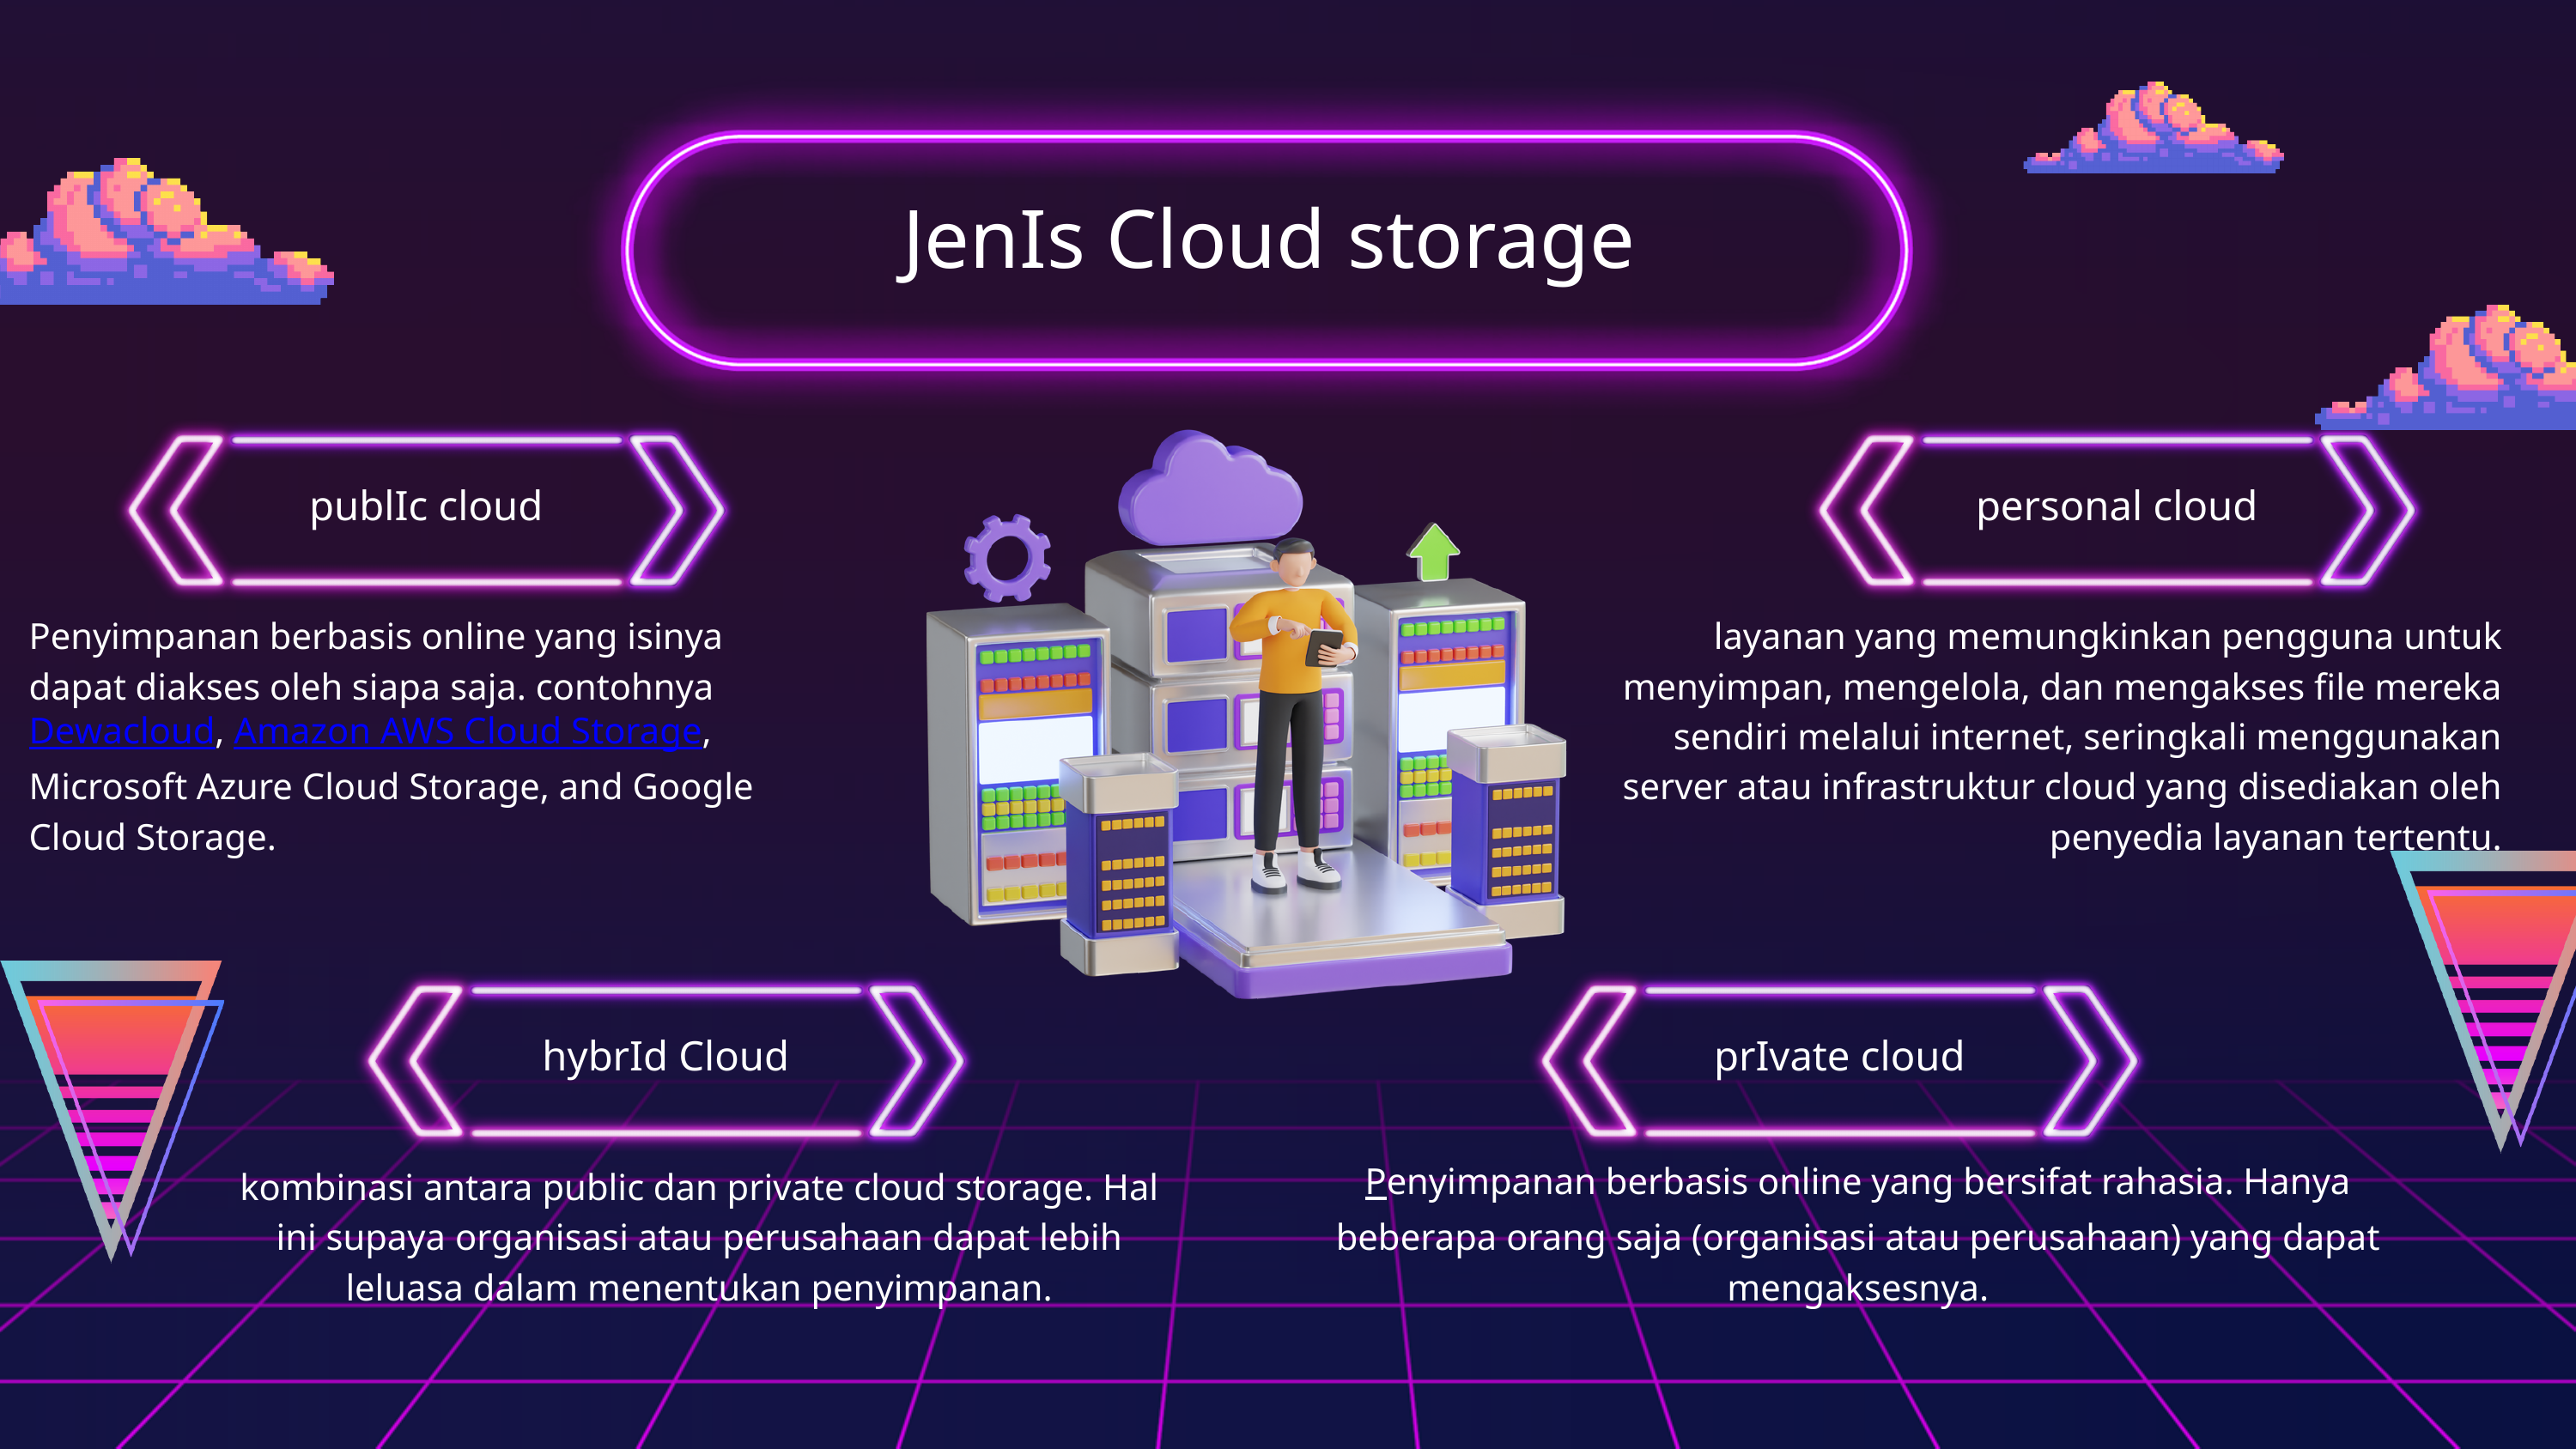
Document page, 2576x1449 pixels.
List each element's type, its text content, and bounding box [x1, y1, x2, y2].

text_box [926, 429, 1567, 999]
text_box [351, 968, 981, 1154]
text_box [1525, 968, 2154, 1154]
text_box prIvate cloud [1566, 1040, 2113, 1080]
text_box [0, 158, 334, 306]
text_box [0, 0, 2576, 1449]
text_box [112, 418, 741, 603]
text_box layanan yang memungkinkan pengguna untuk menyimpan, mengelola, dan mengakses file mereka sendiri melalui internet, seringkali menggunakan server atau infrastruktur cloud yang disediakan oleh penyedia layanan tertentu. [1607, 606, 2502, 858]
text_box publIc cloud [153, 488, 700, 529]
text_box hybrId Cloud [392, 1040, 939, 1080]
text_box personal cloud [1844, 488, 2391, 529]
text_box [2390, 851, 2576, 1154]
text_box Penyimpanan berbasis online yang isinya dapat diakses oleh siapa saja. contohnya Dewacloud, Amazon AWS Cloud Storage, Microsoft Azure Cloud Storage, and Google Cloud Storage. [28, 606, 827, 858]
text_box [566, 76, 1967, 419]
text_box [2023, 82, 2284, 173]
text_box [1802, 418, 2432, 603]
text_box [0, 961, 225, 1264]
text_box Penyimpanan berbasis online yang bersifat rahasia. Hanya beberapa orang saja (organisasi atau perusahaan) yang dapat mengaksesnya. [1326, 1157, 2391, 1308]
text_box kombinasi antara public dan private cloud storage. Hal ini supaya organisasi atau perusahaan dapat lebih leluasa dalam menentukan penyimpanan. [232, 1157, 1166, 1308]
text_box JenIs Cloud storage [665, 206, 1873, 285]
text_box [2315, 305, 2576, 431]
